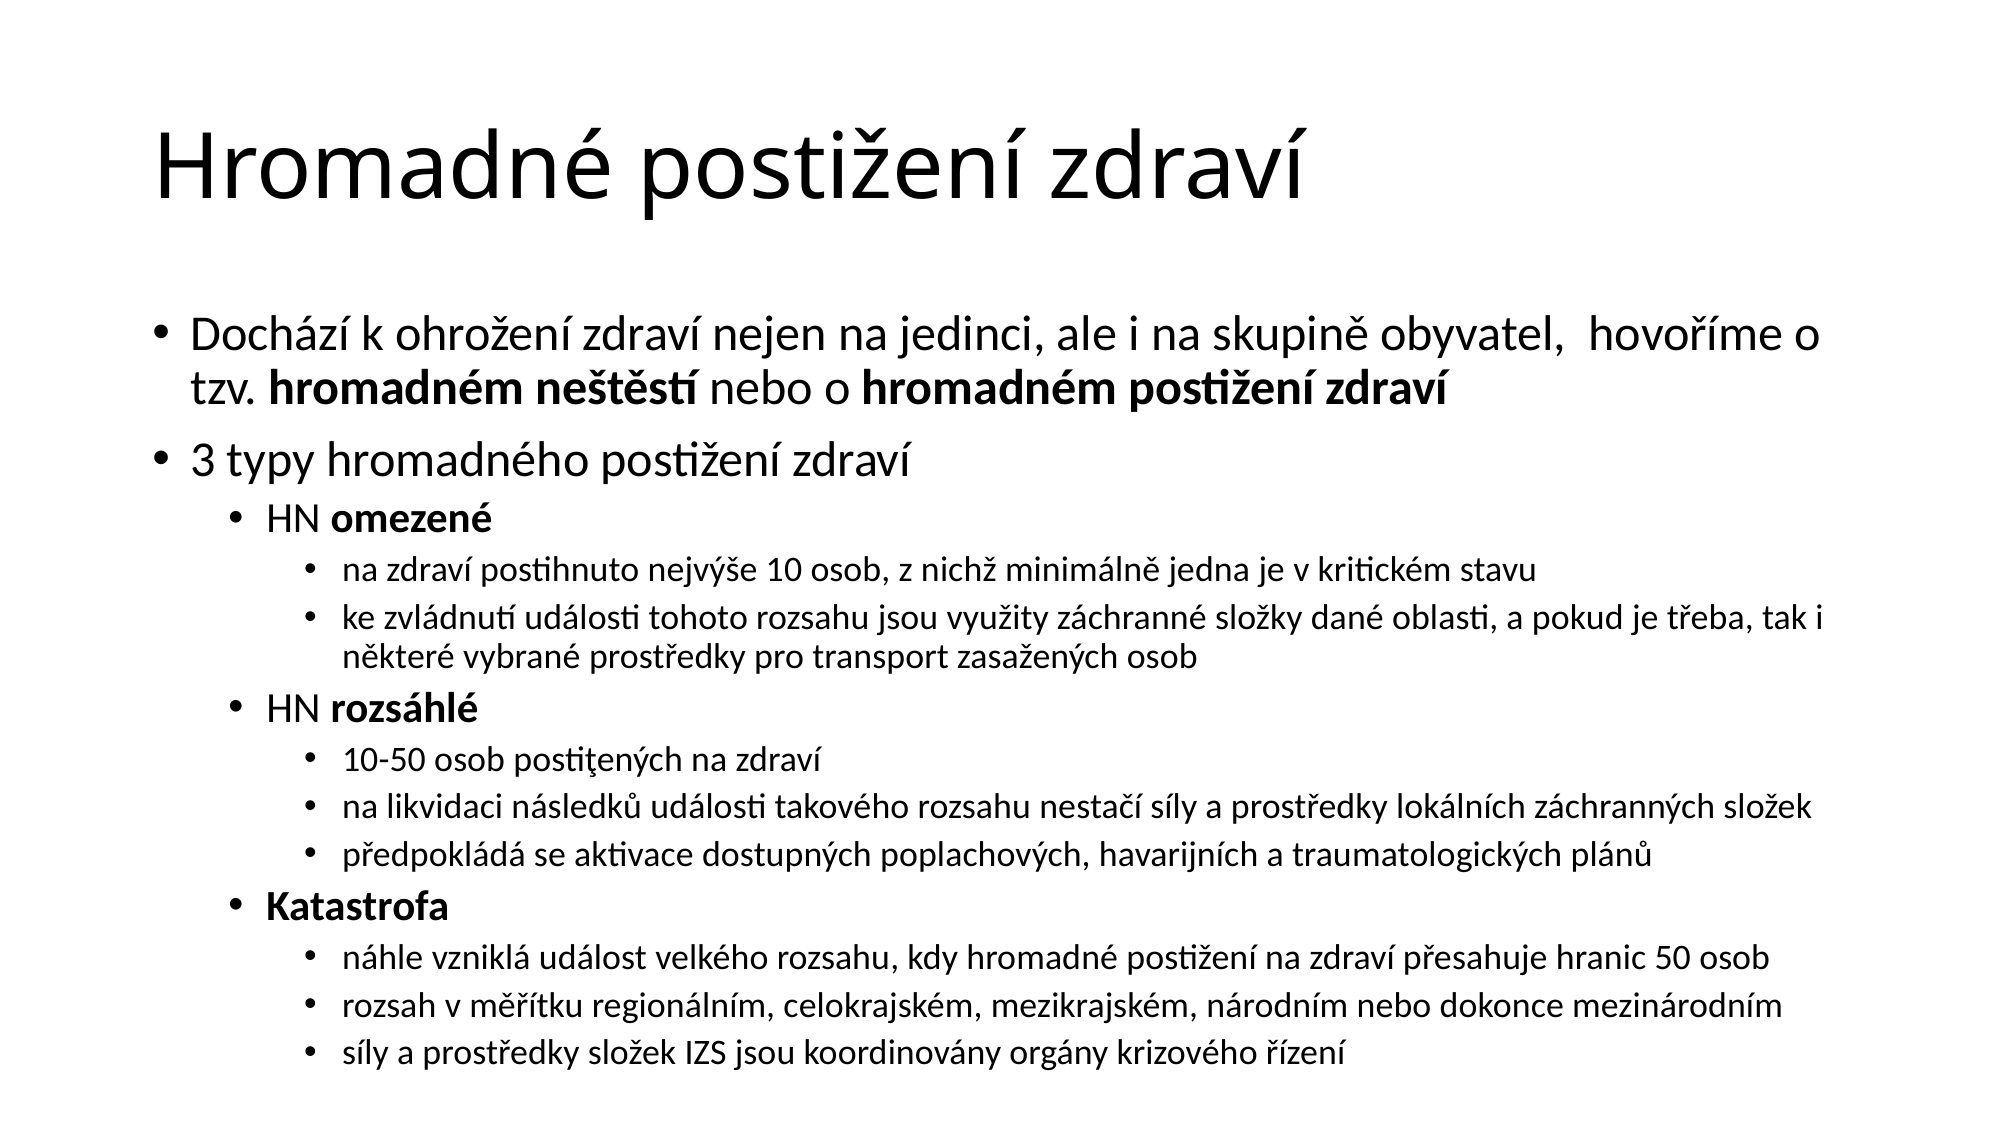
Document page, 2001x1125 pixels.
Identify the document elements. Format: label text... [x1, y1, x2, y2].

title Hromadné postižení zdraví [137, 59, 1863, 278]
list Dochází k ohrožení zdraví nejen na jedinci, ale i na skupině obyvatel, hovoříme o tzv. hromadném neštěstí nebo o hromadném postižení zdraví 3 typy hromadného postižení zdraví HN omezené na zdraví postihnuto nejvýše 10 osob, z nichž minimálně jedna je v kritickém stavu ke zvládnutí události tohoto rozsahu jsou využity záchranné složky dané oblasti, a pokud je třeba, tak i některé vybrané prostředky pro transport zasažených osob HN rozsáhlé 10-50 osob postiţených na zdraví na likvidaci následků události takového rozsahu nestačí síly a prostředky lokálních záchranných složek předpokládá se aktivace dostupných poplachových, havarijních a traumatologických plánů Katastrofa náhle vzniklá událost velkého rozsahu, kdy hromadné postižení na zdraví přesahuje hranic 50 osob rozsah v měřítku regionálním, celokrajském, mezikrajském, národním nebo dokonce mezinárodním síly a prostředky složek IZS jsou koordinovány orgány krizového řízení [137, 299, 1863, 1092]
